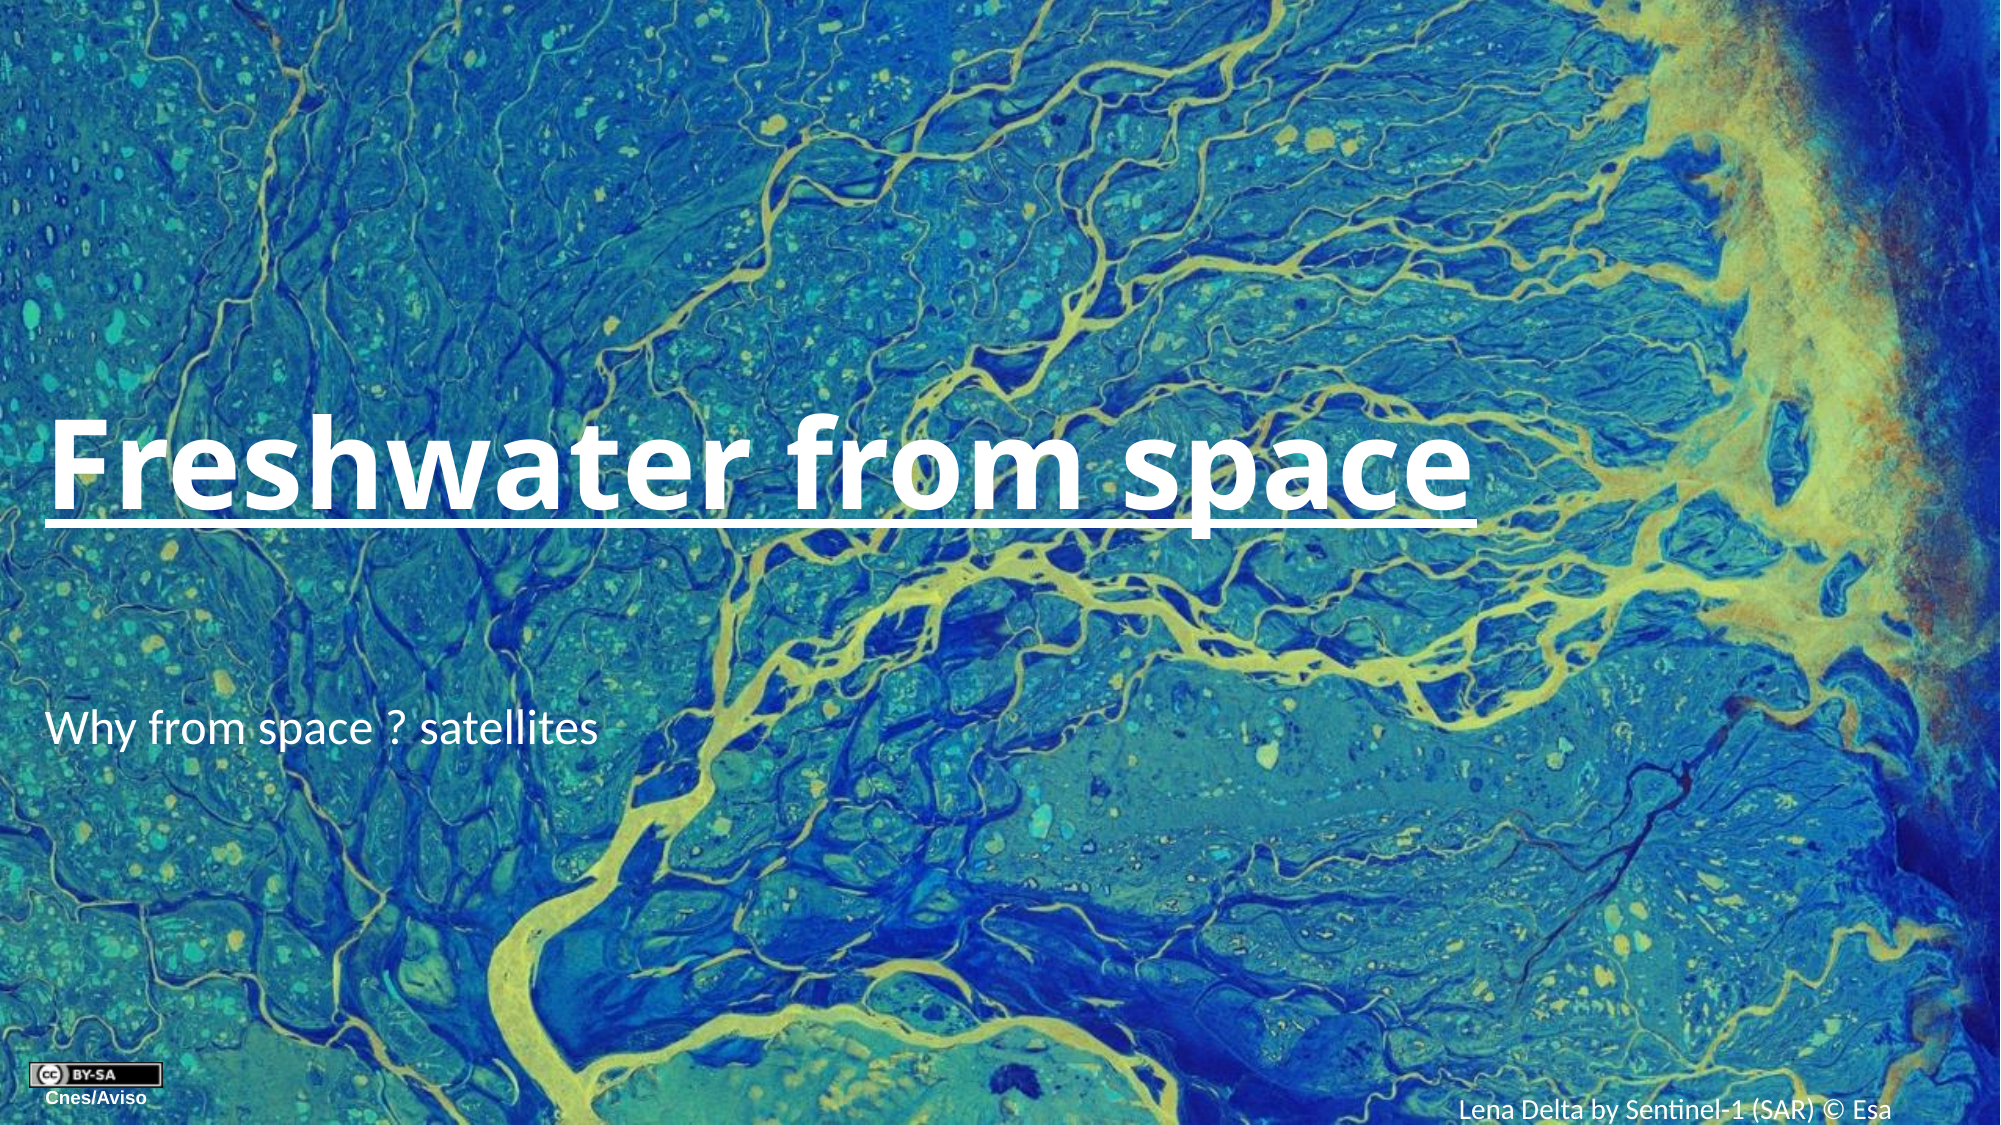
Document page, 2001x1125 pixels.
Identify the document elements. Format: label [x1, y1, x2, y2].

text_box [0, 0, 2000, 1125]
text_box [29, 1062, 164, 1109]
